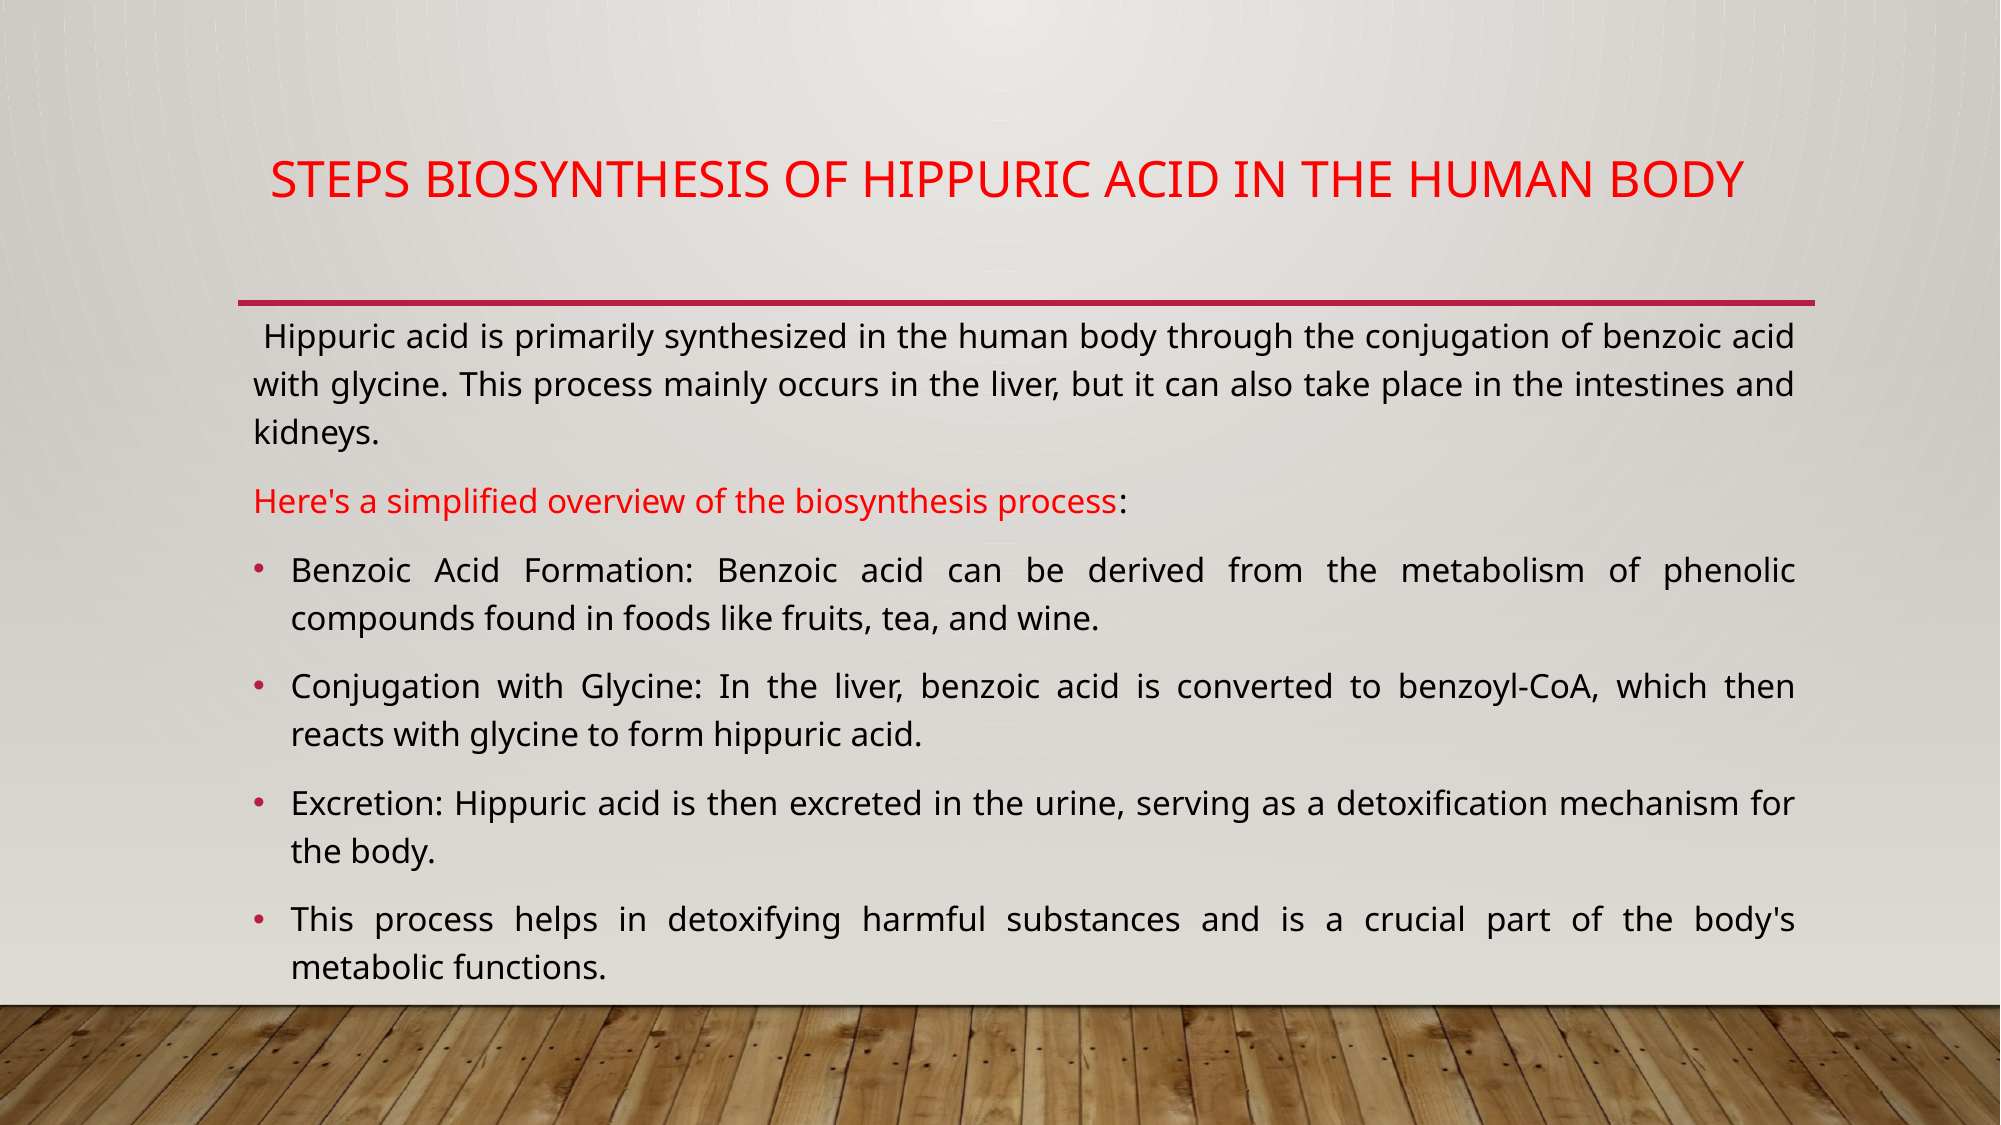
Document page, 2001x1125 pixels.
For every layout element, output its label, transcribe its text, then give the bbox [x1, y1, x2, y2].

list Hippuric acid is primarily synthesized in the human body through the conjugation of benzoic acid with glycine. This process mainly occurs in the liver, but it can also take place in the intestines and kidneys. Here's a simplified overview of the biosynthesis process: Benzoic Acid Formation: Benzoic acid can be derived from the metabolism of phenolic compounds found in foods like fruits, tea, and wine. Conjugation with Glycine: In the liver, benzoic acid is converted to benzoyl-CoA, which then reacts with glycine to form hippuric acid. Excretion: Hippuric acid is then excreted in the urine, serving as a detoxification mechanism for the body. This process helps in detoxifying harmful substances and is a crucial part of the body's metabolic functions. [238, 299, 1814, 1010]
picture [0, 1005, 2000, 1125]
title Steps Biosynthesis of Hippuric Acid in the Human Body [238, 131, 1814, 229]
